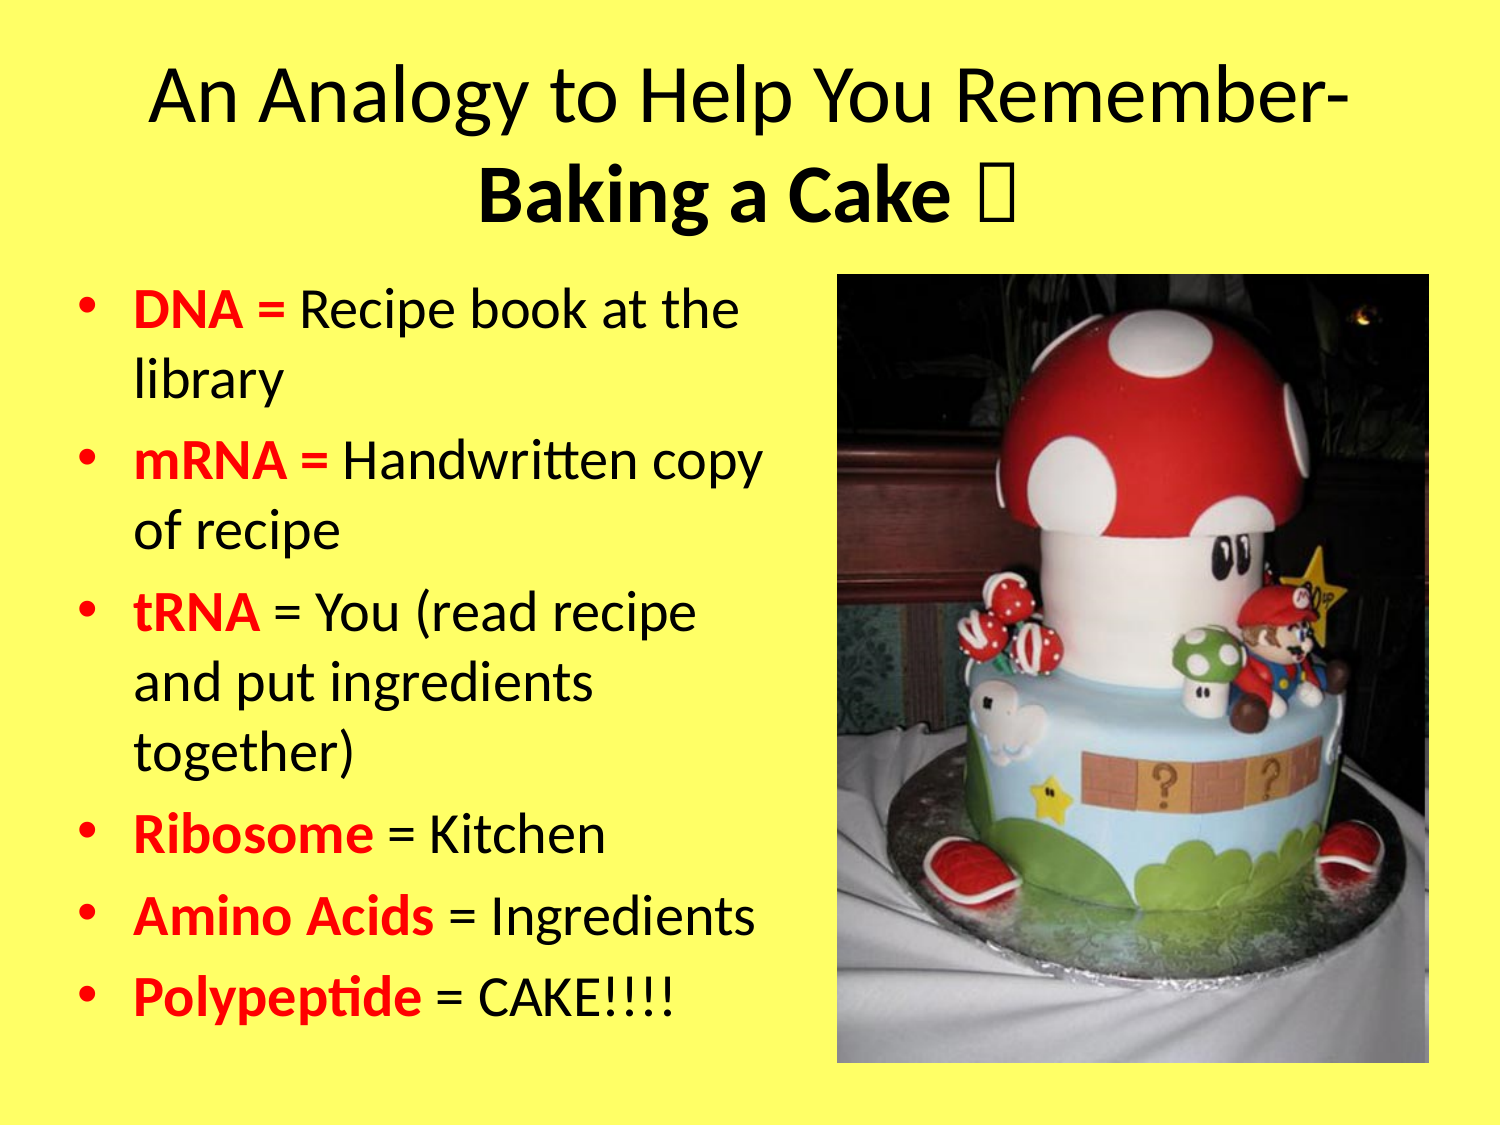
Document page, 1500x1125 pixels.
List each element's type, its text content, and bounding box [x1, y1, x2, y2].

list DNA = Recipe book at the library mRNA = Handwritten copy of recipe tRNA = You (read recipe and put ingredients together) Ribosome = Kitchen Amino Acids = Ingredients Polypeptide = CAKE!!!! [62, 262, 801, 1051]
title An Analogy to Help You Remember- Baking a Cake  [74, 44, 1426, 233]
picture [837, 274, 1429, 1063]
